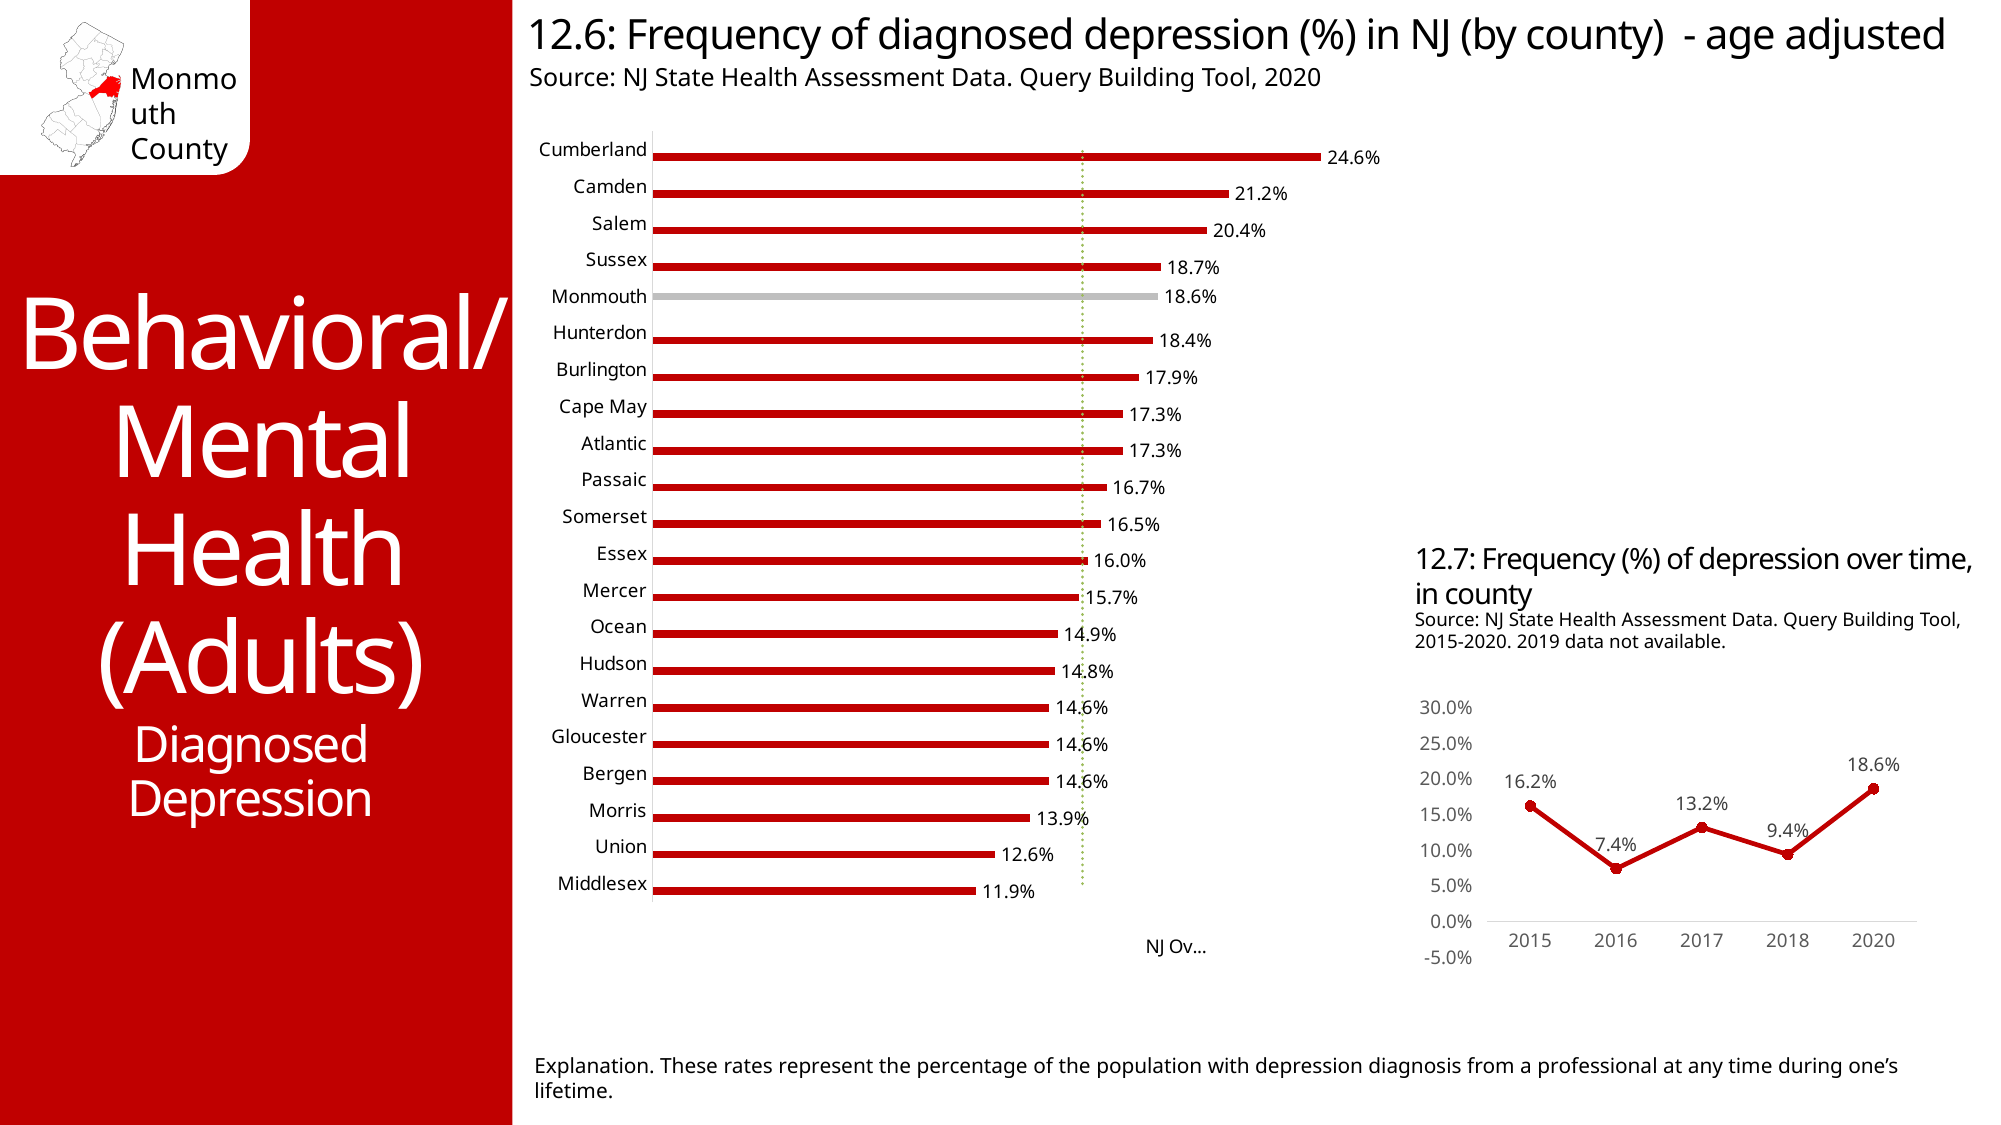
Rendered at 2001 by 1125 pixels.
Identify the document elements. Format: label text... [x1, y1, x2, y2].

text_box Behavioral/ Mental Health (Adults) [0, 85, 528, 985]
text_box 12.7: Frequency (%) of depression over time, in county [1492, 533, 1988, 599]
text_box Source: NJ State Health Assessment Data. Query Building Tool, 2015-2020. 2019 data not available. [1492, 599, 1988, 660]
text_box Source: NJ State Health Assessment Data. Query Building Tool, 2020 [514, 53, 1893, 99]
text_box Explanation. These rates represent the percentage of the population with depression diagnosis from a professional at any time during one’s lifetime. [519, 1039, 1914, 1115]
picture [41, 22, 124, 85]
chart [519, 112, 1936, 1051]
text_box 12.6: Frequency of diagnosed depression (%) in NJ (by county) - age adjusted [512, 0, 1992, 65]
